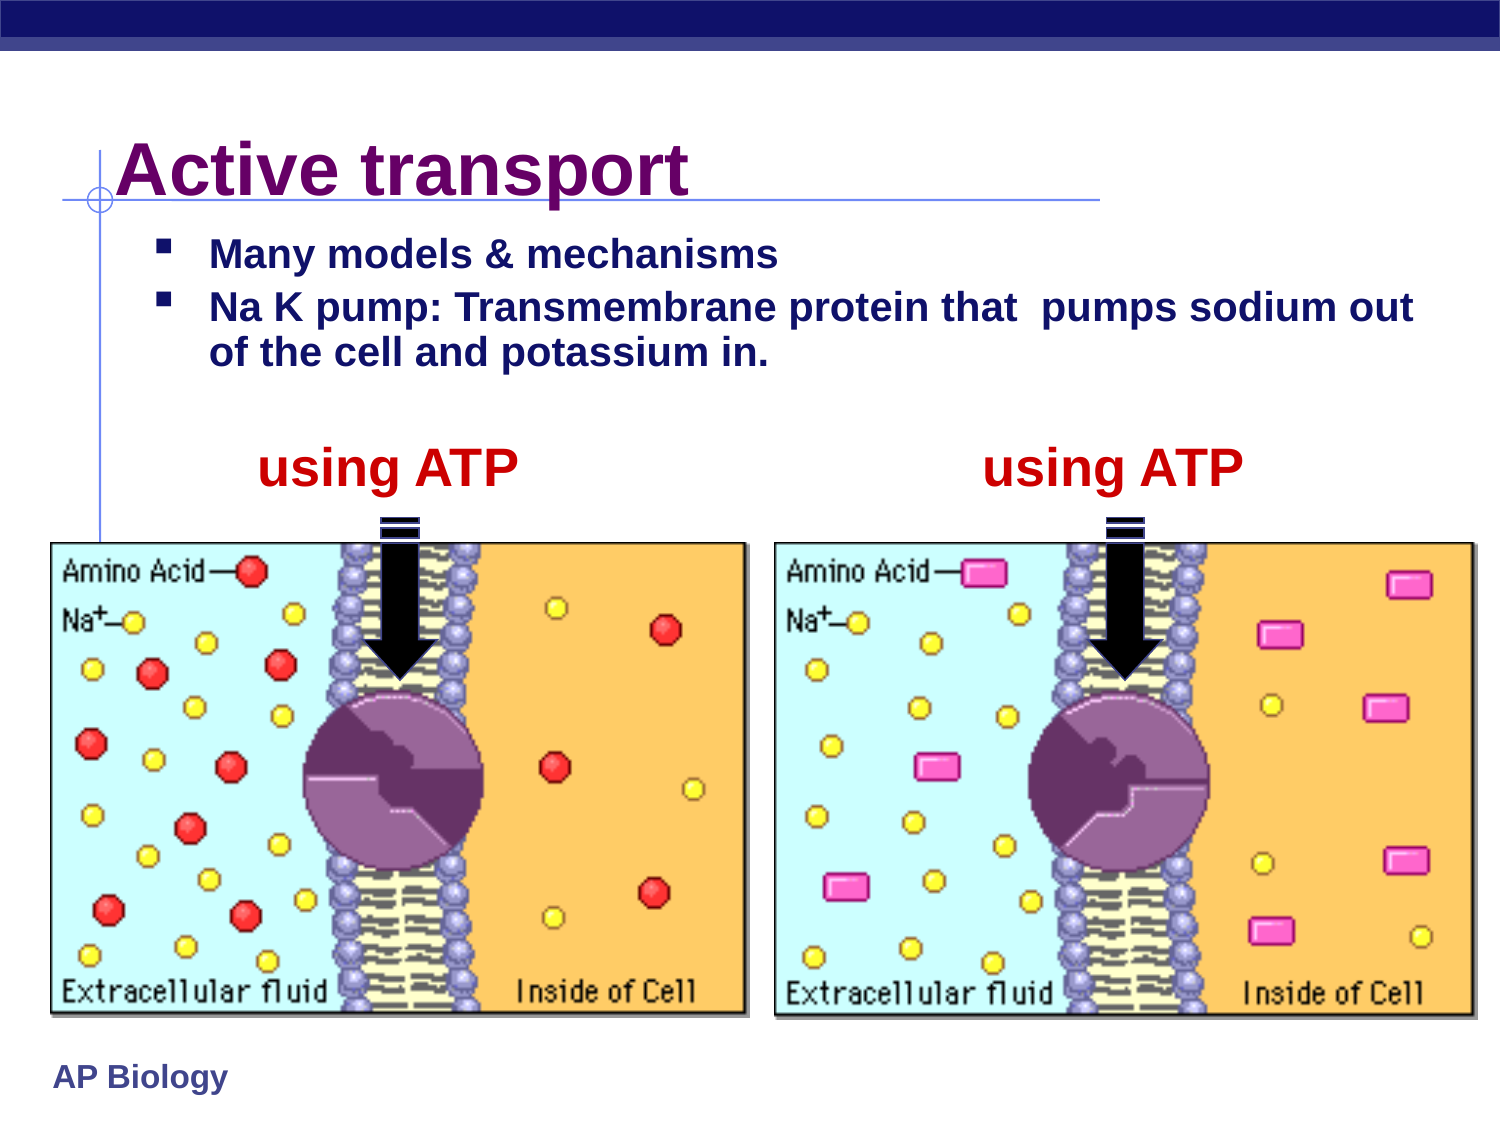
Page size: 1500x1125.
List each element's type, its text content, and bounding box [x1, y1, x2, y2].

title Active transport [99, 112, 1375, 238]
text_box using ATP [967, 438, 1260, 505]
picture [49, 542, 751, 1019]
text_box using ATP [242, 438, 535, 505]
text_box [381, 527, 419, 538]
text_box [1106, 527, 1144, 538]
text_box [1106, 517, 1144, 523]
picture [774, 542, 1479, 1021]
list Many models & mechanisms Na K pump: Transmembrane protein that pumps sodium out of the cell and potassium in. [137, 224, 1450, 438]
text_box [381, 517, 419, 523]
